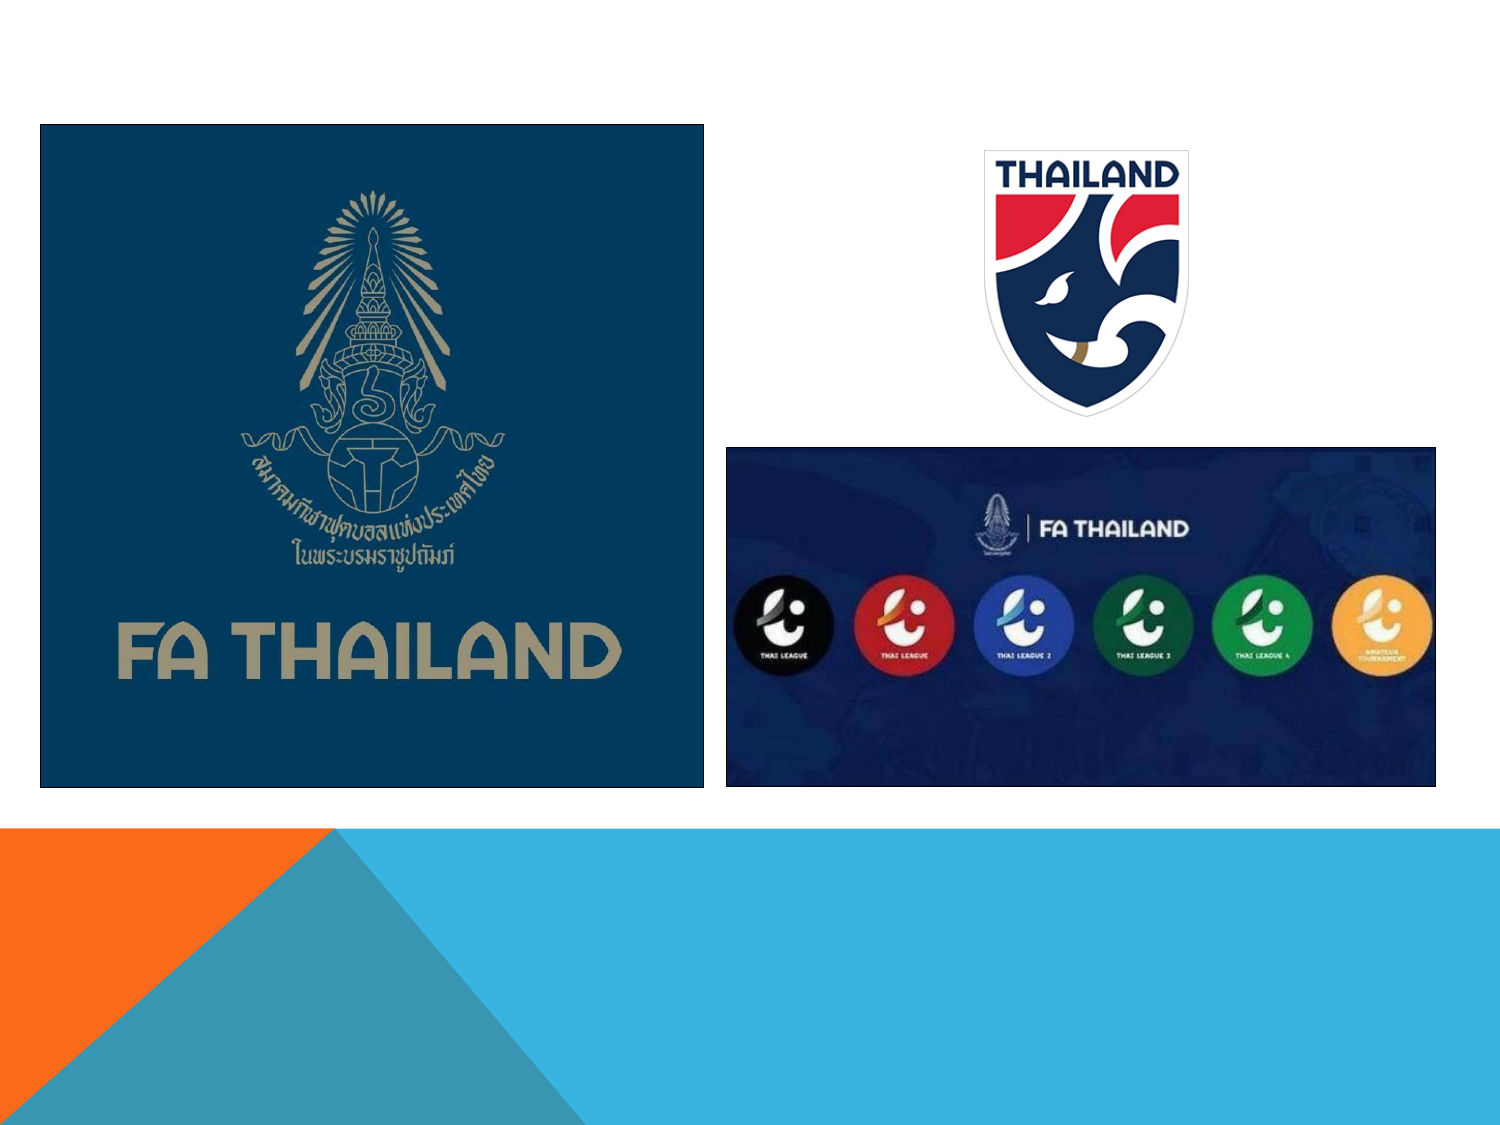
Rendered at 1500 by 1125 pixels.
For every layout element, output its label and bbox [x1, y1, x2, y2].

picture [982, 149, 1190, 418]
picture [40, 125, 703, 787]
picture [726, 447, 1436, 787]
